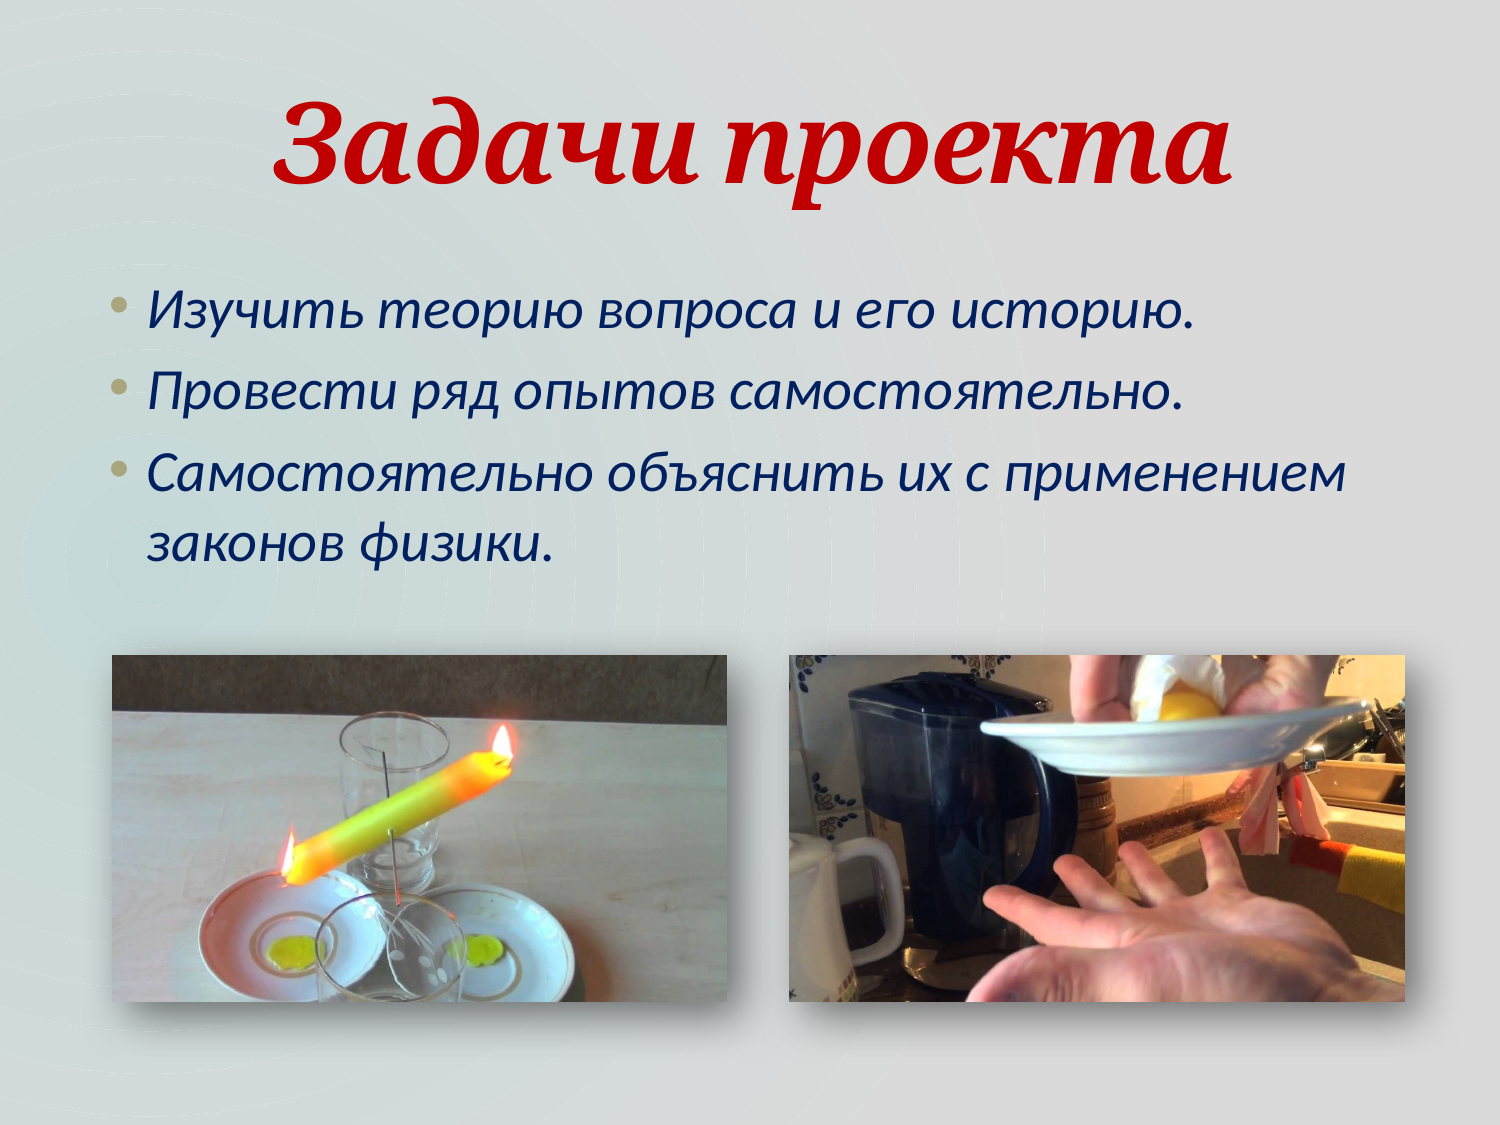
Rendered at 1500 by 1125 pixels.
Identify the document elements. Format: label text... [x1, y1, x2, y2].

picture [111, 654, 728, 1002]
list Изучить теорию вопроса и его историю. Провести ряд опытов самостоятельно. Самостоятельно объяснить их с применением законов физики. [75, 262, 1436, 1050]
title Задачи проекта [75, 45, 1436, 233]
picture [788, 654, 1405, 1002]
